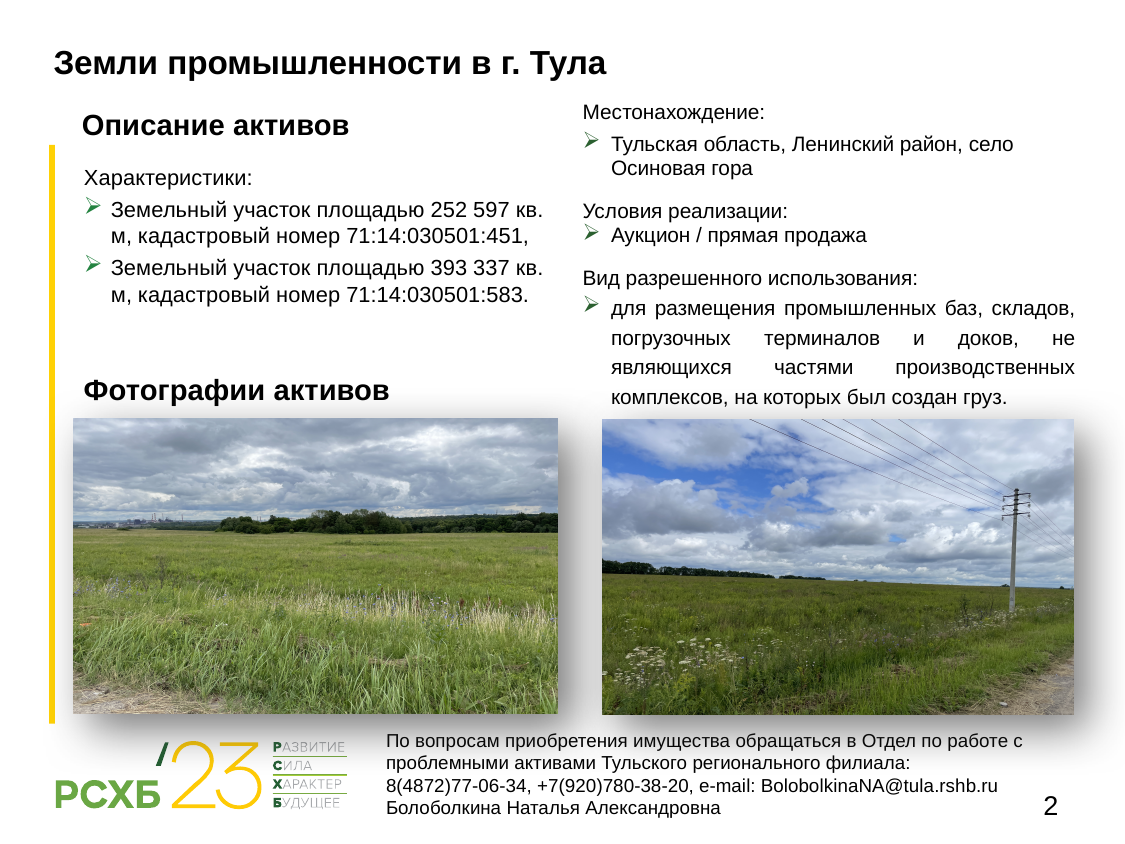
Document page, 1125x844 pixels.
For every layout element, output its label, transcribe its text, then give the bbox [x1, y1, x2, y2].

list Характеристики: Земельный участок площадью 252 597 кв. м, кадастровый номер 71:14:030501:451, Земельный участок площадью 393 337 кв. м, кадастровый номер 71:14:030501:583. [68, 156, 567, 361]
picture [73, 418, 558, 714]
text_box Описание активов [67, 98, 567, 150]
text_box По вопросам приобретения имущества обращаться в Отдел по работе с проблемными активами Тульского регионального филиала: 8(4872)77-06-34, +7(920)780-38-20, e-mail: BolobolkinaNA@tula.rshb.ru Болоболкина Наталья Александровна [370, 751, 1039, 827]
slide_number 2 [958, 782, 1074, 828]
text_box Местонахождение: Тульская область, Ленинский район, село Осиновая гора Условия реализации: Аукцион / прямая продажа Вид разрешенного использования: для размещения промышленных баз, складов, погрузочных терминалов и доков, не являющихся частями производственных комплексов, на которых был создан груз. [567, 91, 1091, 412]
text_box Земли промышленности в г. Тула [38, 27, 1074, 90]
picture [602, 419, 1074, 715]
text_box Фотографии активов [68, 364, 493, 416]
